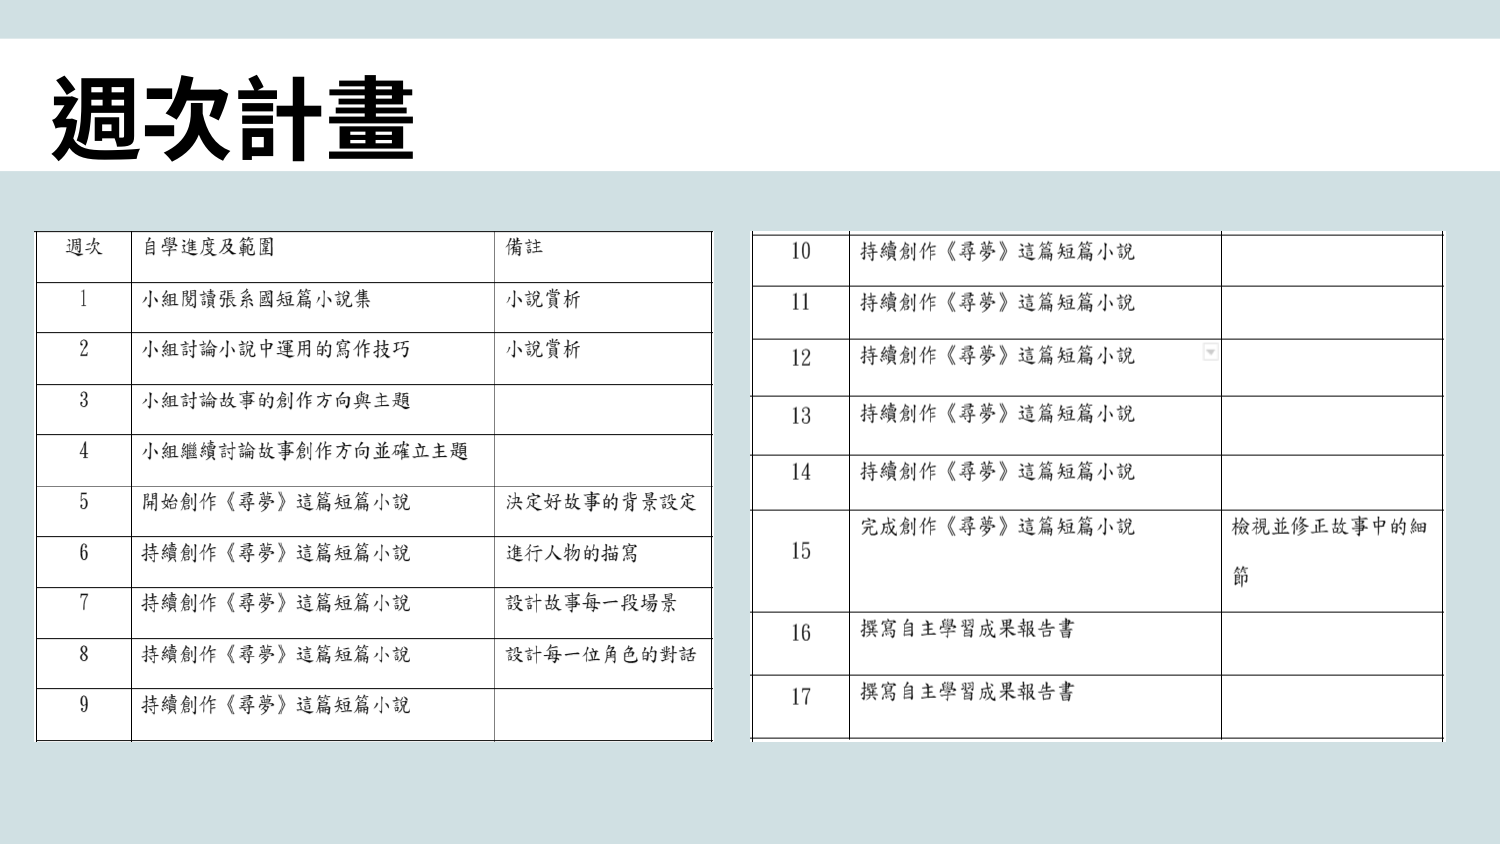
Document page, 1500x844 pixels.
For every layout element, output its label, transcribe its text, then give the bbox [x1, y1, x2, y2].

list 無 [59, 231, 1458, 792]
picture [749, 231, 1446, 742]
title 週次計畫 [34, 30, 1433, 125]
text_box [0, 38, 1500, 172]
picture [34, 231, 714, 742]
